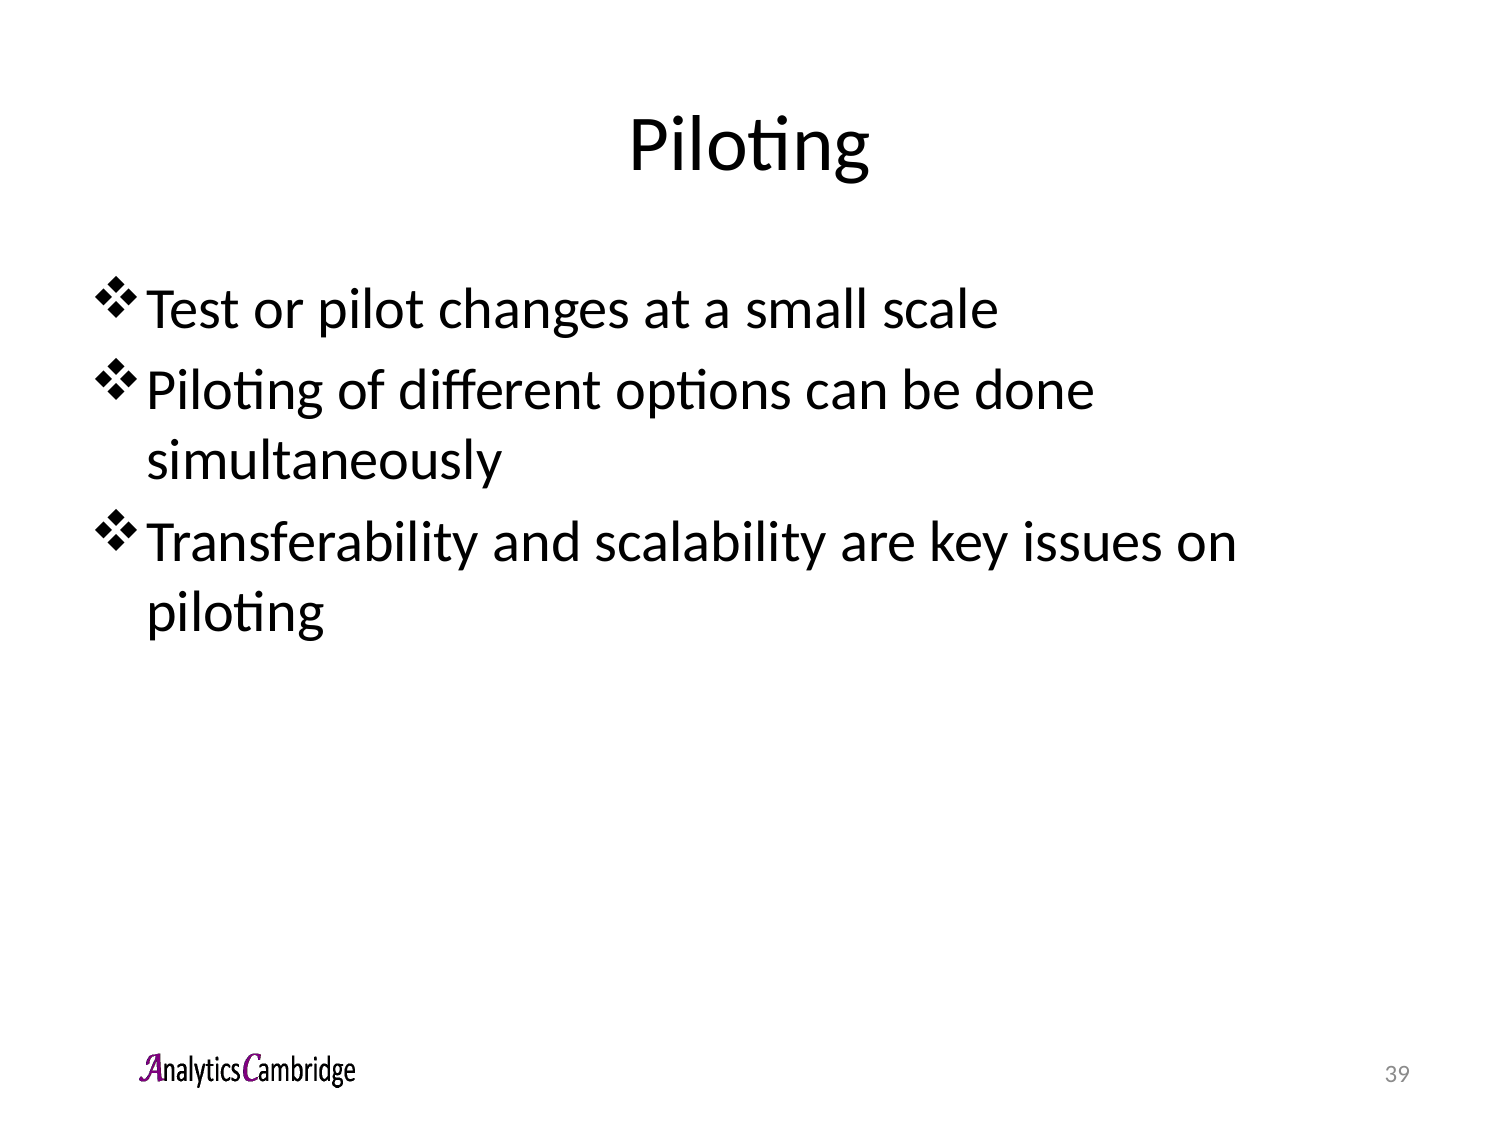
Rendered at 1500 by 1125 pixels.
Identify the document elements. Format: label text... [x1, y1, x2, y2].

title Piloting [75, 45, 1425, 233]
slide_number 39 [1074, 1042, 1425, 1103]
list Test or pilot changes at a small scale Piloting of different options can be done simultaneously Transferability and scalability are key issues on piloting [75, 262, 1425, 1005]
picture [129, 1042, 357, 1103]
